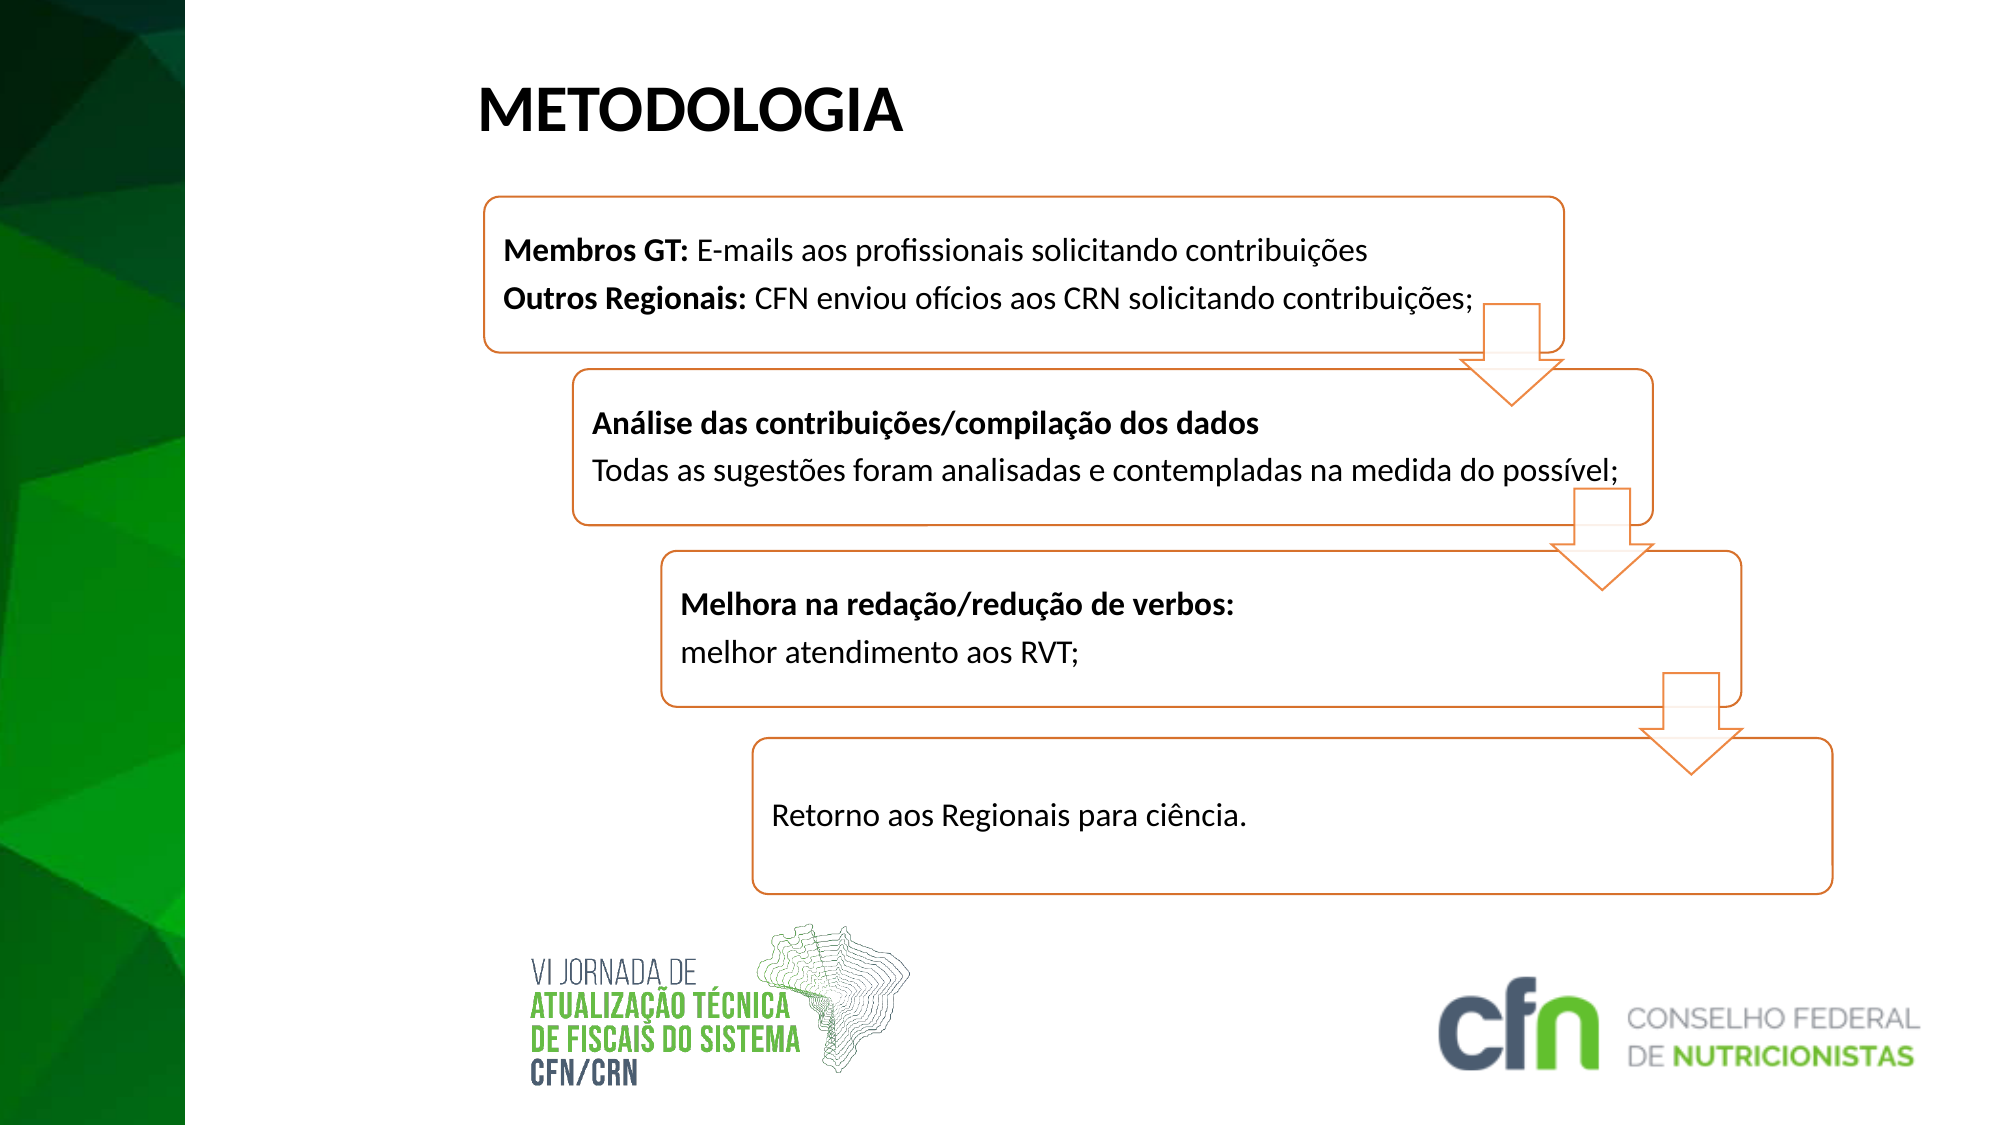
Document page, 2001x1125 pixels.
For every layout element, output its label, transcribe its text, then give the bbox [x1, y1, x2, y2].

picture [505, 911, 937, 1103]
title METODOLOGIA [462, 22, 1813, 198]
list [482, 184, 1833, 895]
picture [0, 0, 185, 1125]
picture [1433, 973, 1927, 1075]
